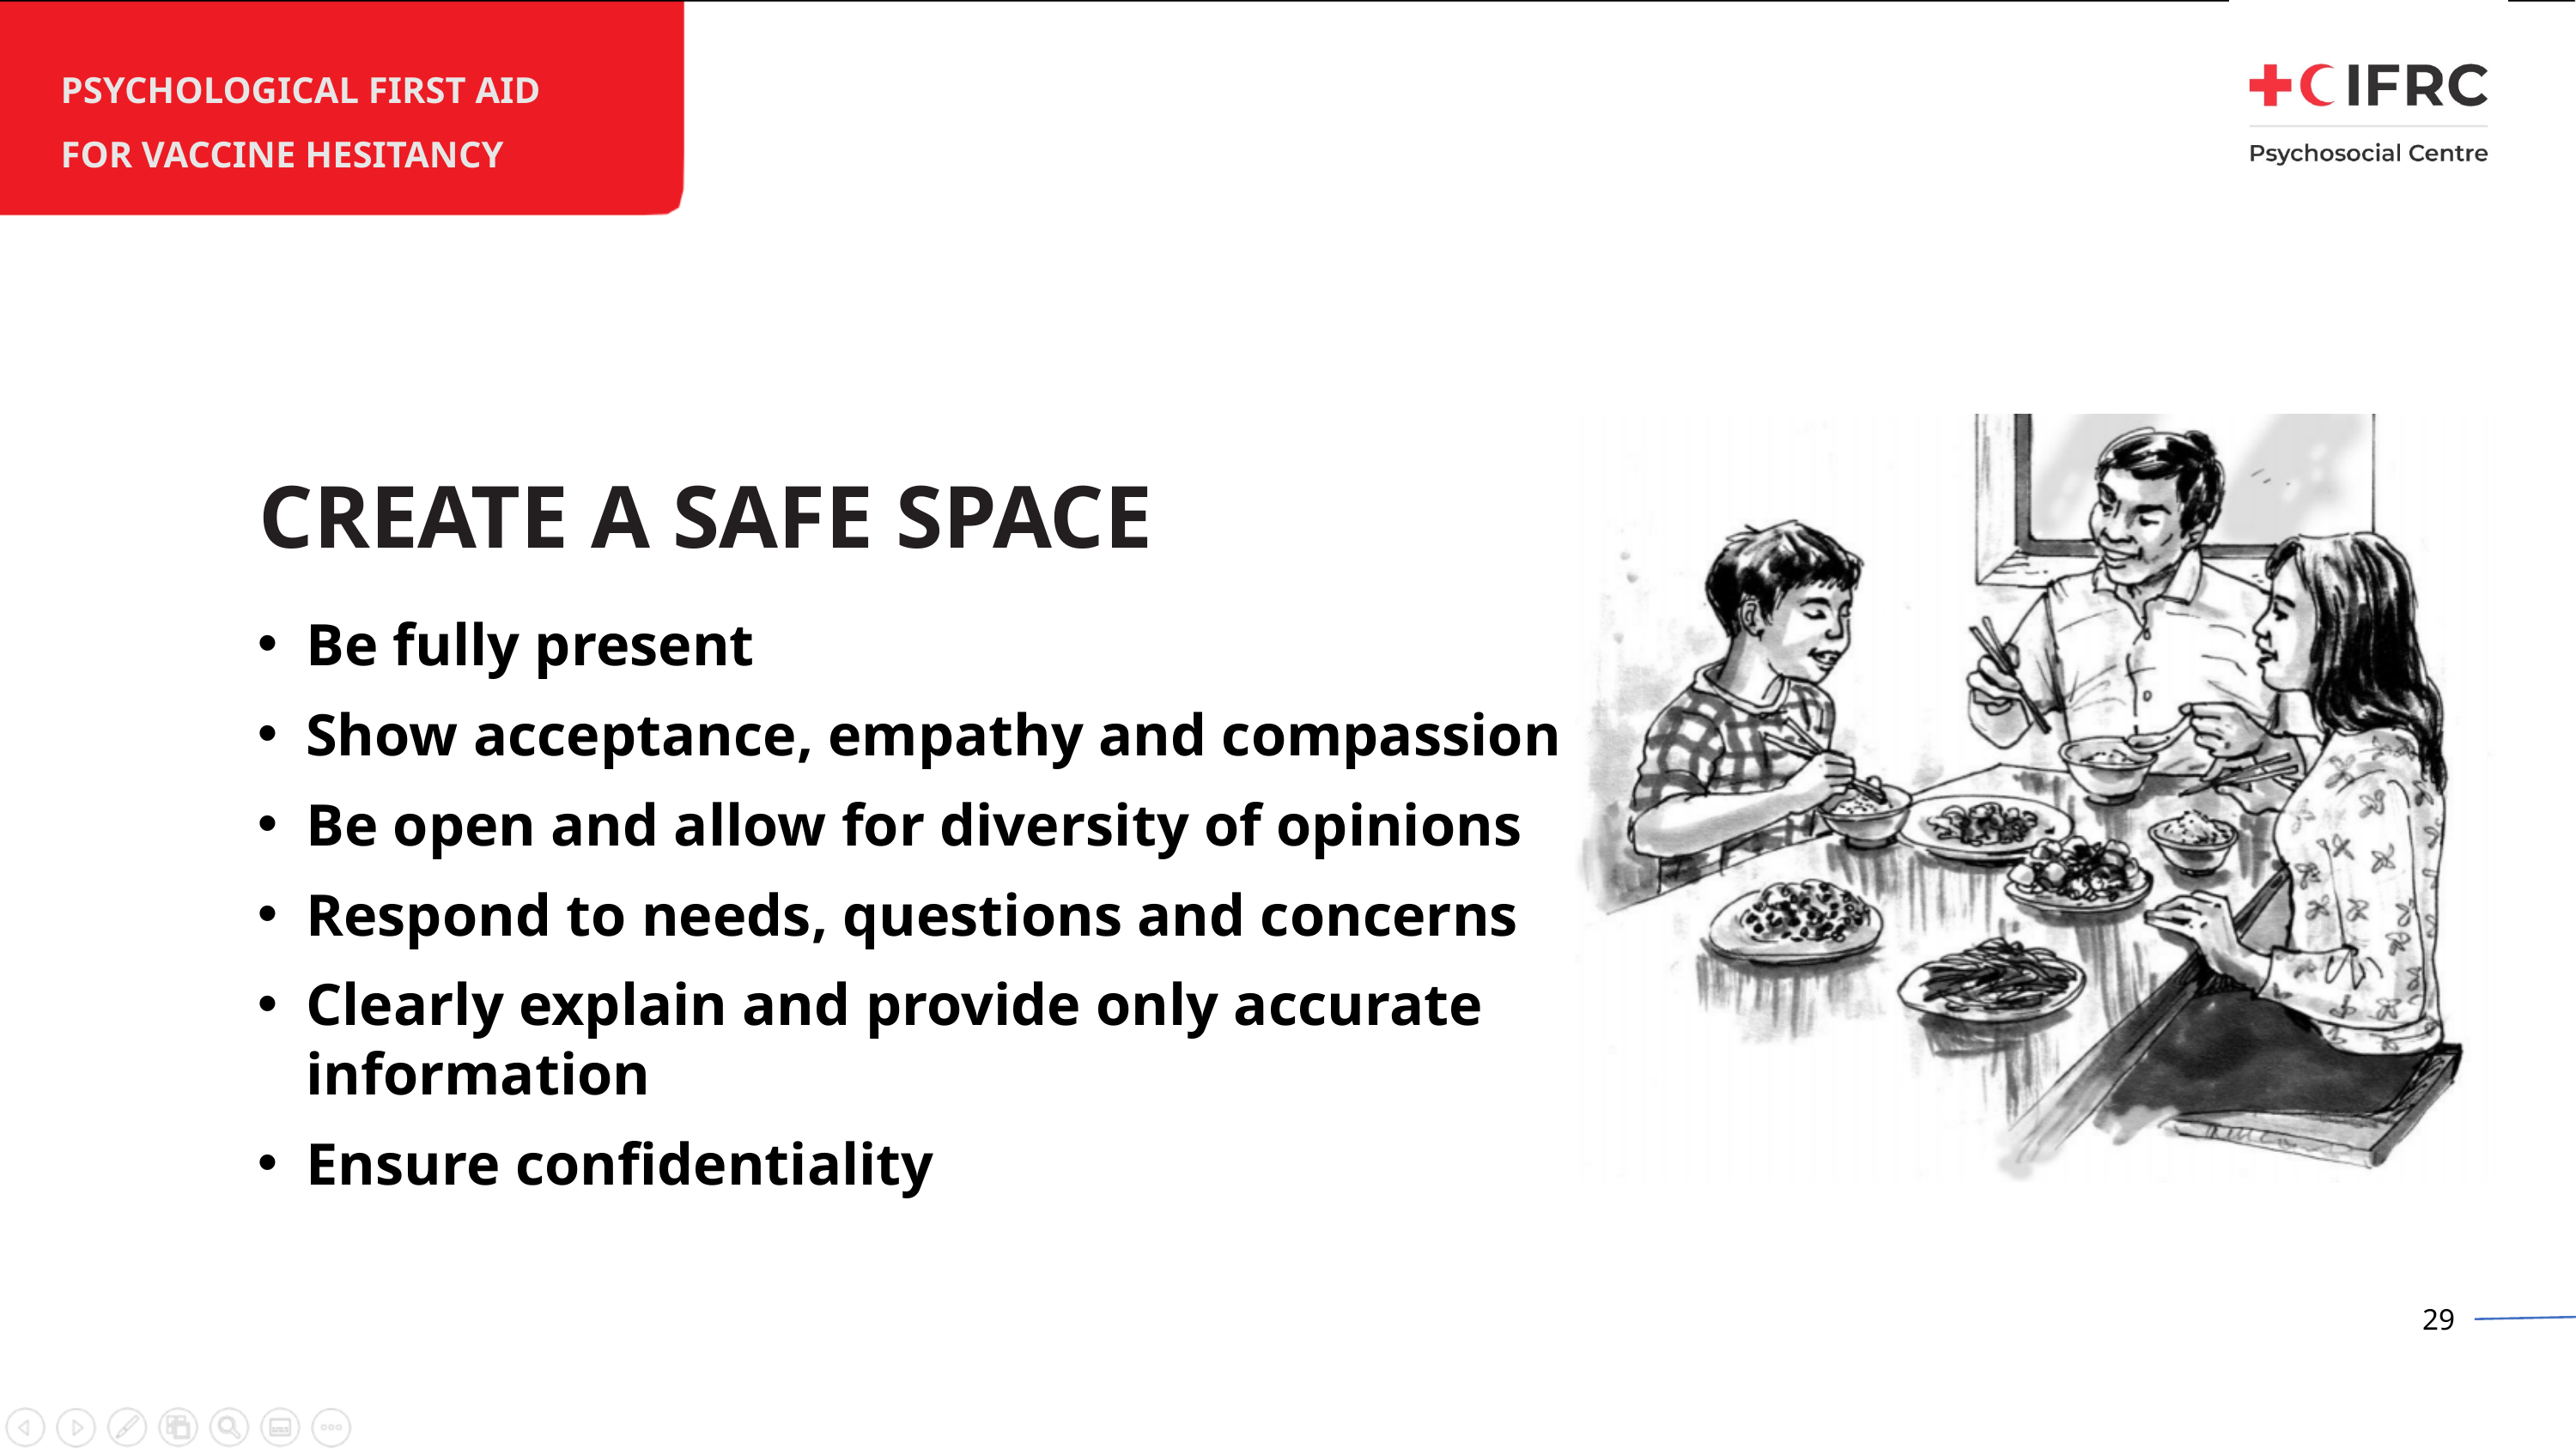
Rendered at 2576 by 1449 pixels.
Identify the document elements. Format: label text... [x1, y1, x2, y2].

text_box PSYCHOLOGICAL FIRST AID FOR VACCINE HESITANCY [47, 45, 771, 175]
text_box CREATE A SAFE SPACE [245, 456, 1504, 572]
text_box Be fully present Show acceptance, empathy and compassion Be open and allow for diversity of opinions Respond to needs, questions and concerns Clearly explain and provide only accurate information Ensure confidentiality [245, 602, 1820, 1203]
picture [0, 0, 2576, 1449]
